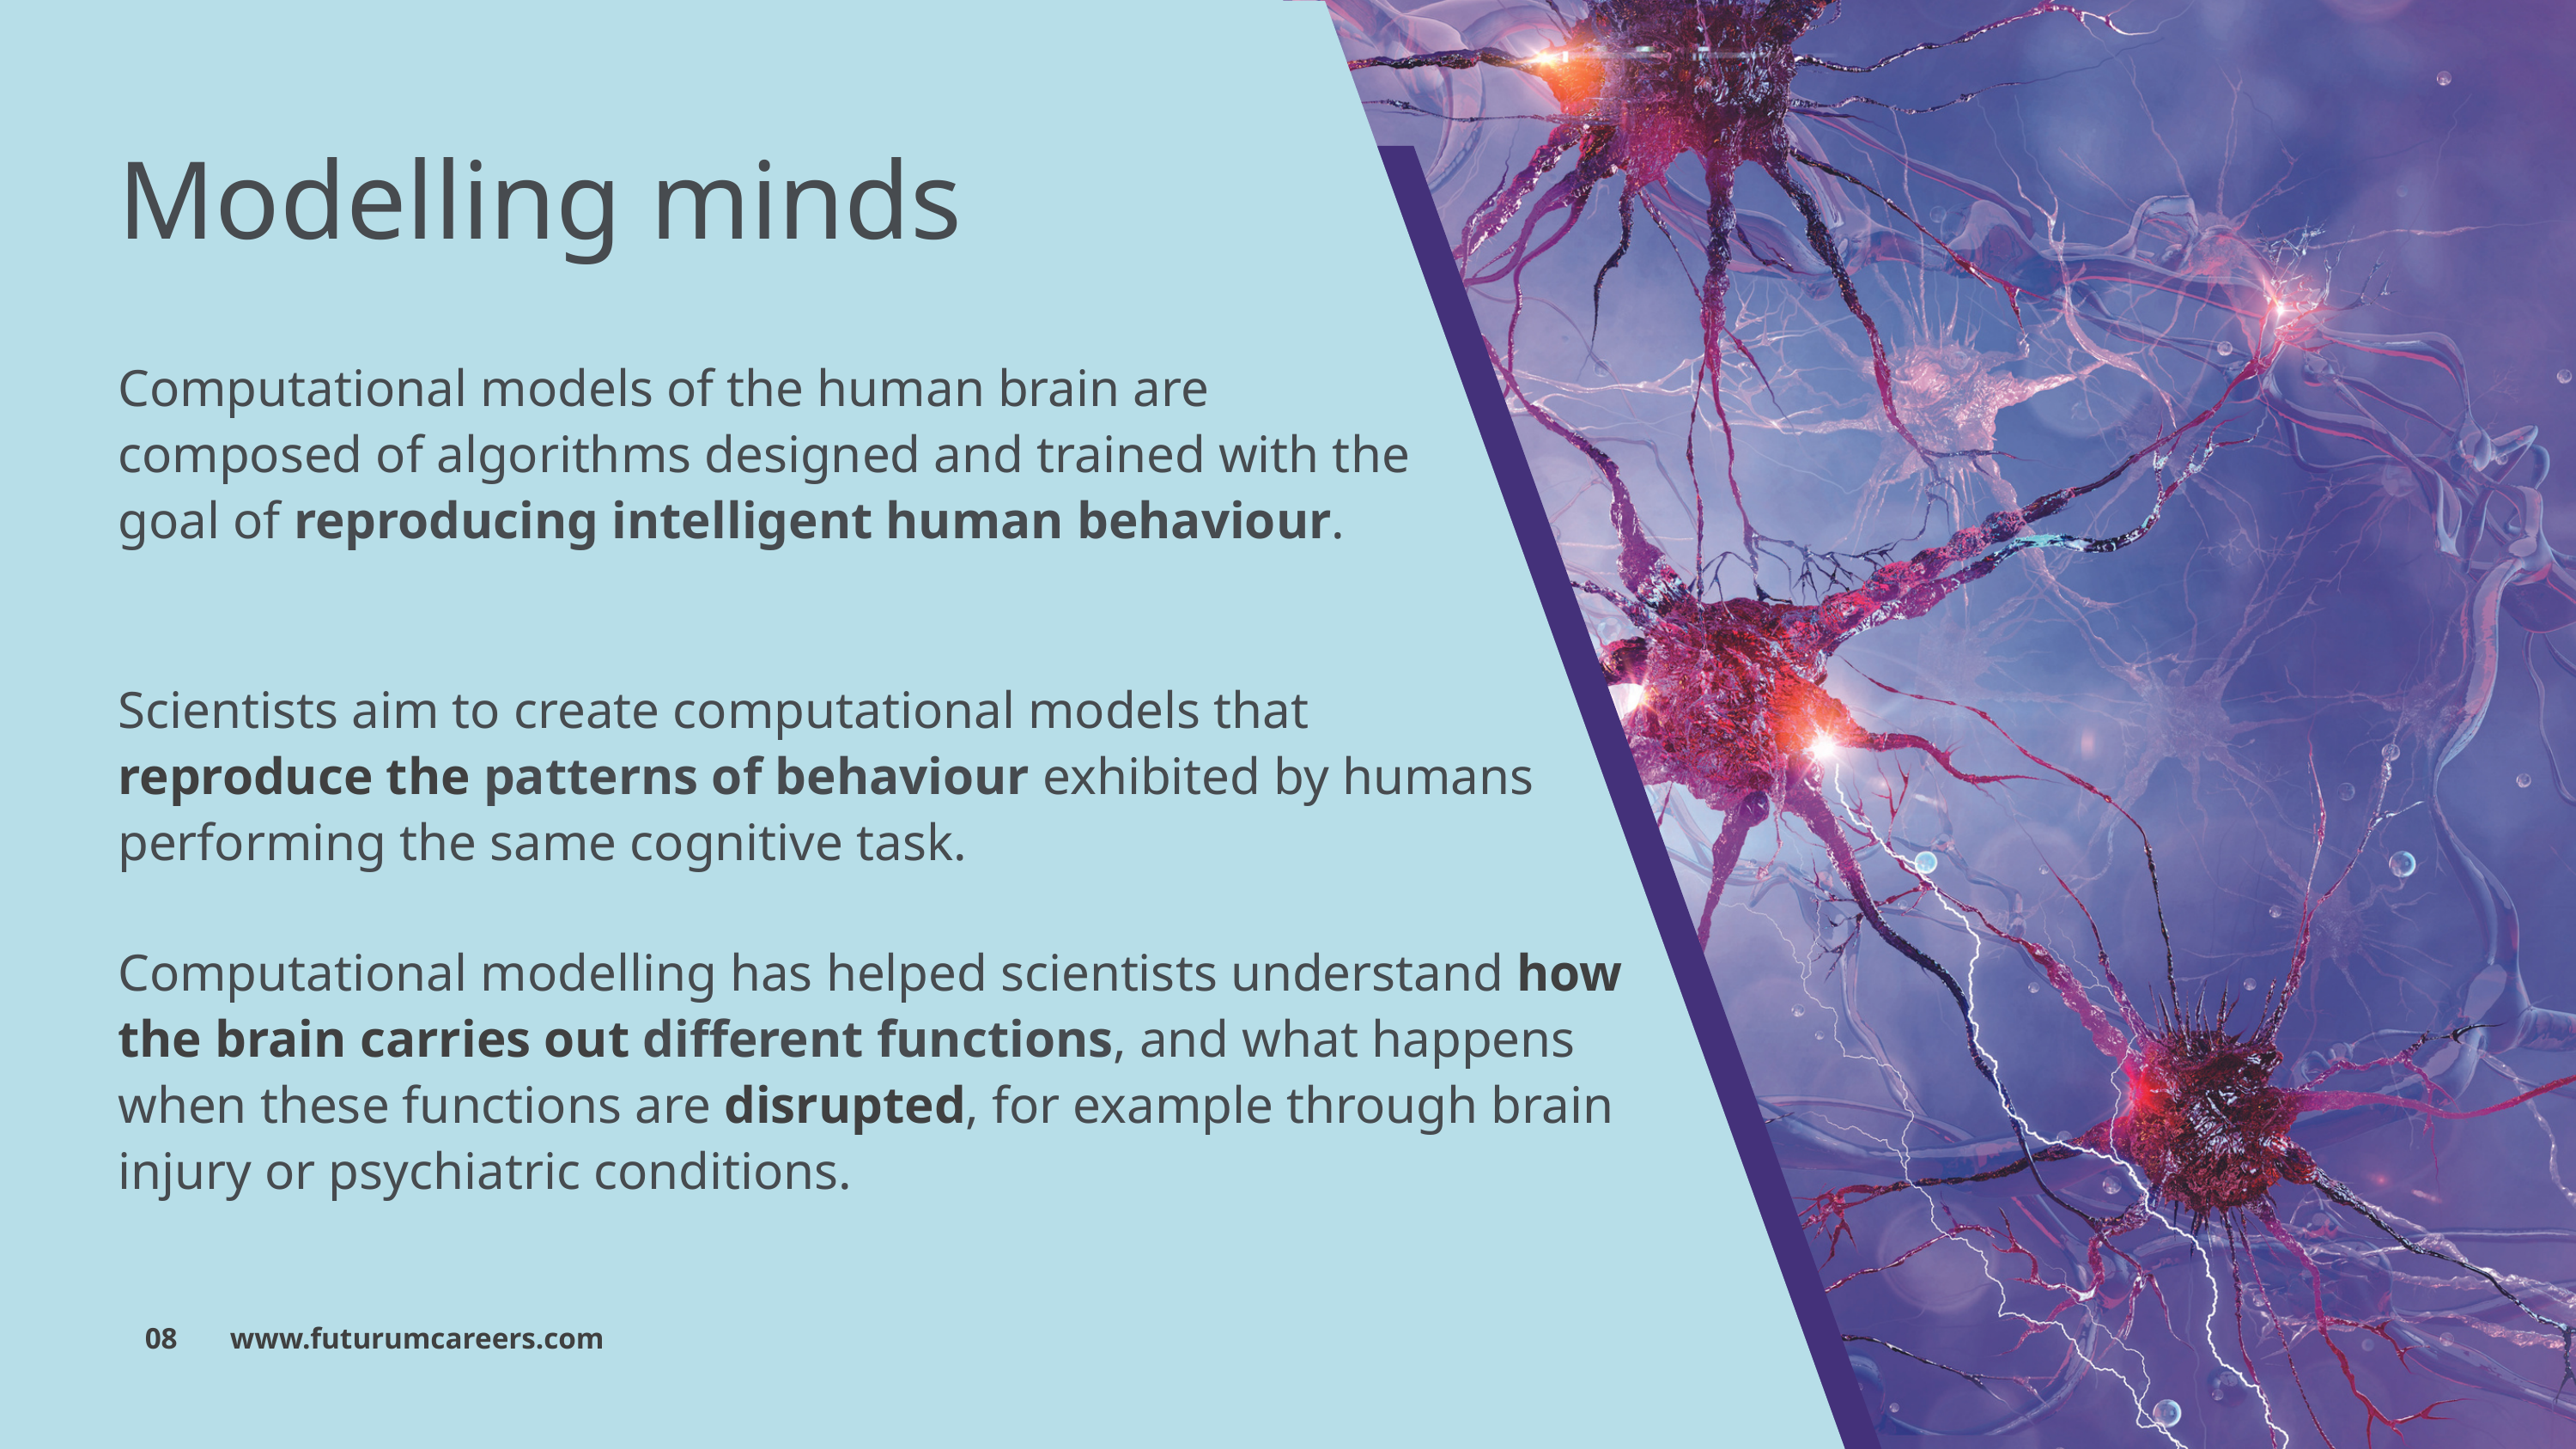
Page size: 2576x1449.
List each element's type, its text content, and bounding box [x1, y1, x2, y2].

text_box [1762, 0, 2576, 1449]
text_box Modelling minds [118, 146, 303, 263]
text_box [307, 0, 1758, 1449]
text_box Computational modelling has helped scientists understand how the brain carries out different functions, and what happens when these functions are disrupted, for example through brain injury or psychiatric conditions. [118, 875, 303, 1200]
text_box Scientists aim to create computational models that reproduce the patterns of behaviour exhibited by humans performing the same cognitive task. [118, 612, 303, 870]
text_box 08 www.futurumcareers.com [144, 1312, 303, 1355]
text_box Computational models of the human brain are composed of algorithms designed and trained with the goal of reproducing intelligent human behaviour. [118, 349, 303, 549]
